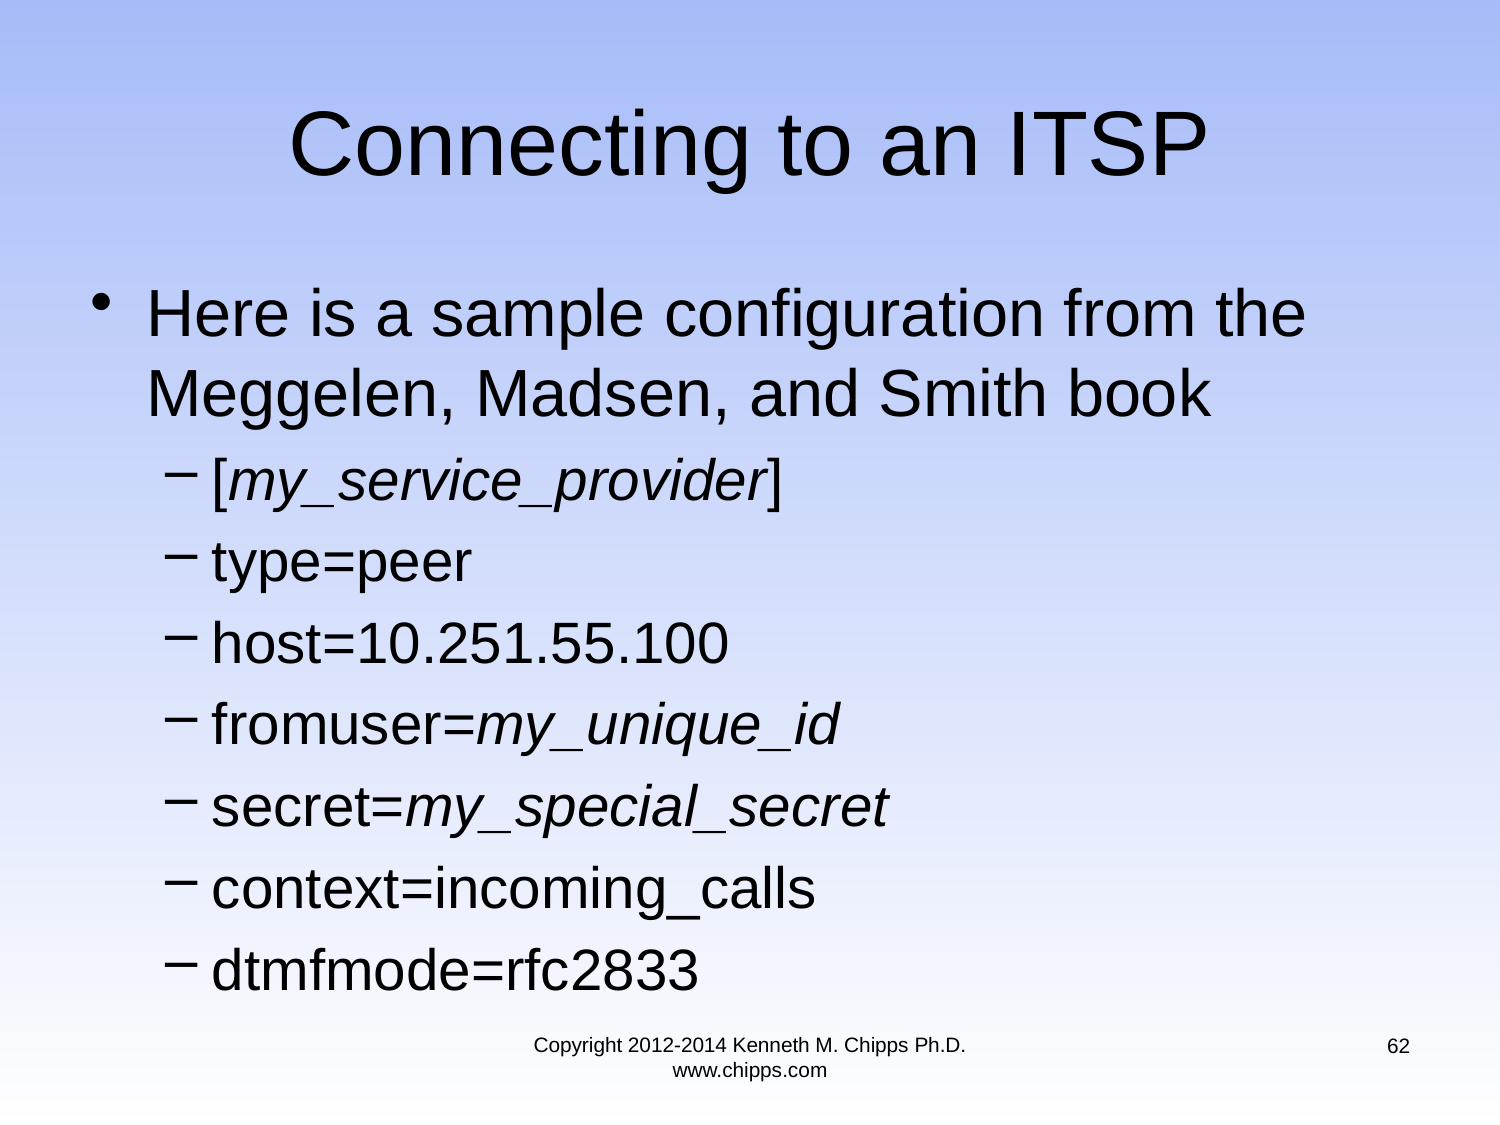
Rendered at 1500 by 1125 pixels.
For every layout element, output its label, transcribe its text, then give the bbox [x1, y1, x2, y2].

list Here is a sample configuration from the Meggelen, Madsen, and Smith book [my_service_provider] type=peer host=10.251.55.100 fromuser=my_unique_id secret=my_special_secret context=incoming_calls dtmfmode=rfc2833 [75, 262, 1425, 1005]
title Connecting to an ITSP [75, 45, 1425, 233]
footer Copyright 2012-2014 Kenneth M. Chipps Ph.D. www.chipps.com [449, 1024, 1051, 1103]
slide_number 62 [1074, 1024, 1426, 1104]
